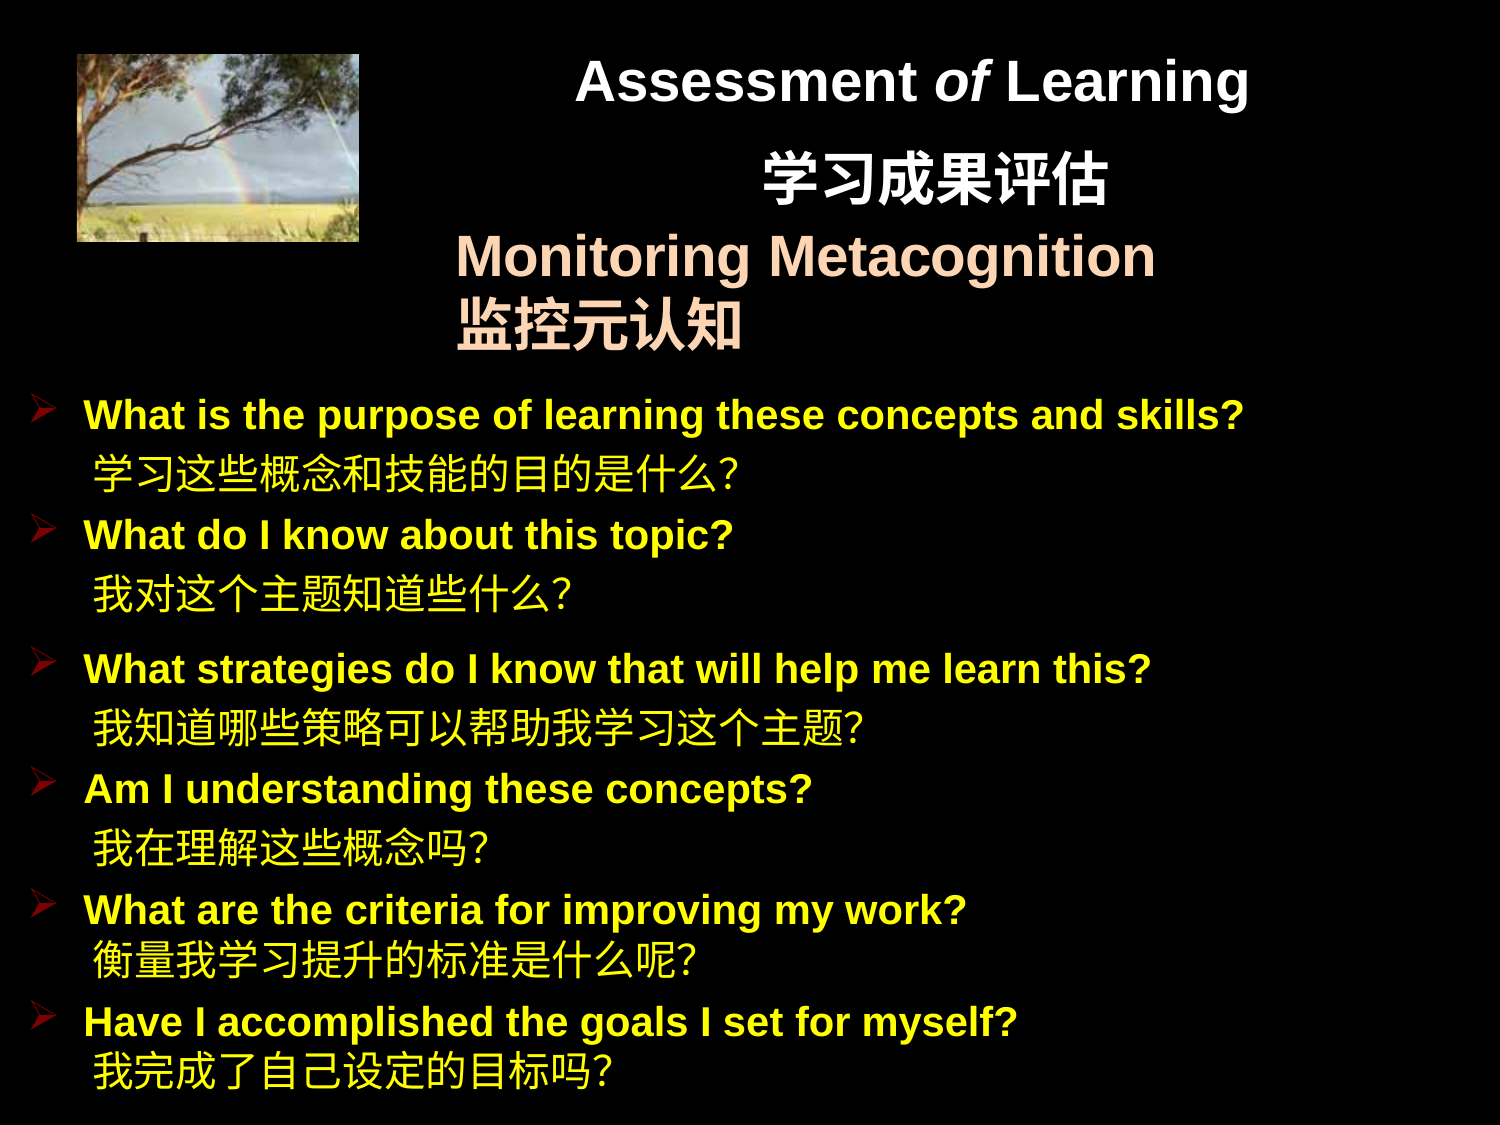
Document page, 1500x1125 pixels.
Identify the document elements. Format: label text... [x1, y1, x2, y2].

text_box Monitoring Metacognition 监控元认知 感知元认知 What is the purpose of learning these concepts and skills? 学习这些概念和技能的目的是什么？ What do I know about this topic? 我对这个主题知道些什么？ What strategies do I know that will help me learn this? 我知道哪些策略可以帮助我学习这个主题？ Am I understanding these concepts? 我在理解这些概念吗？ What are the criteria for improving my work? 衡量我学习提升的标准是什么呢？ Have I accomplished the goals I set for myself? 我完成了自己设定的目标吗？ [24, 217, 1500, 1125]
title Assessment of Learning 学习成果评估 [9, 5, 1453, 304]
